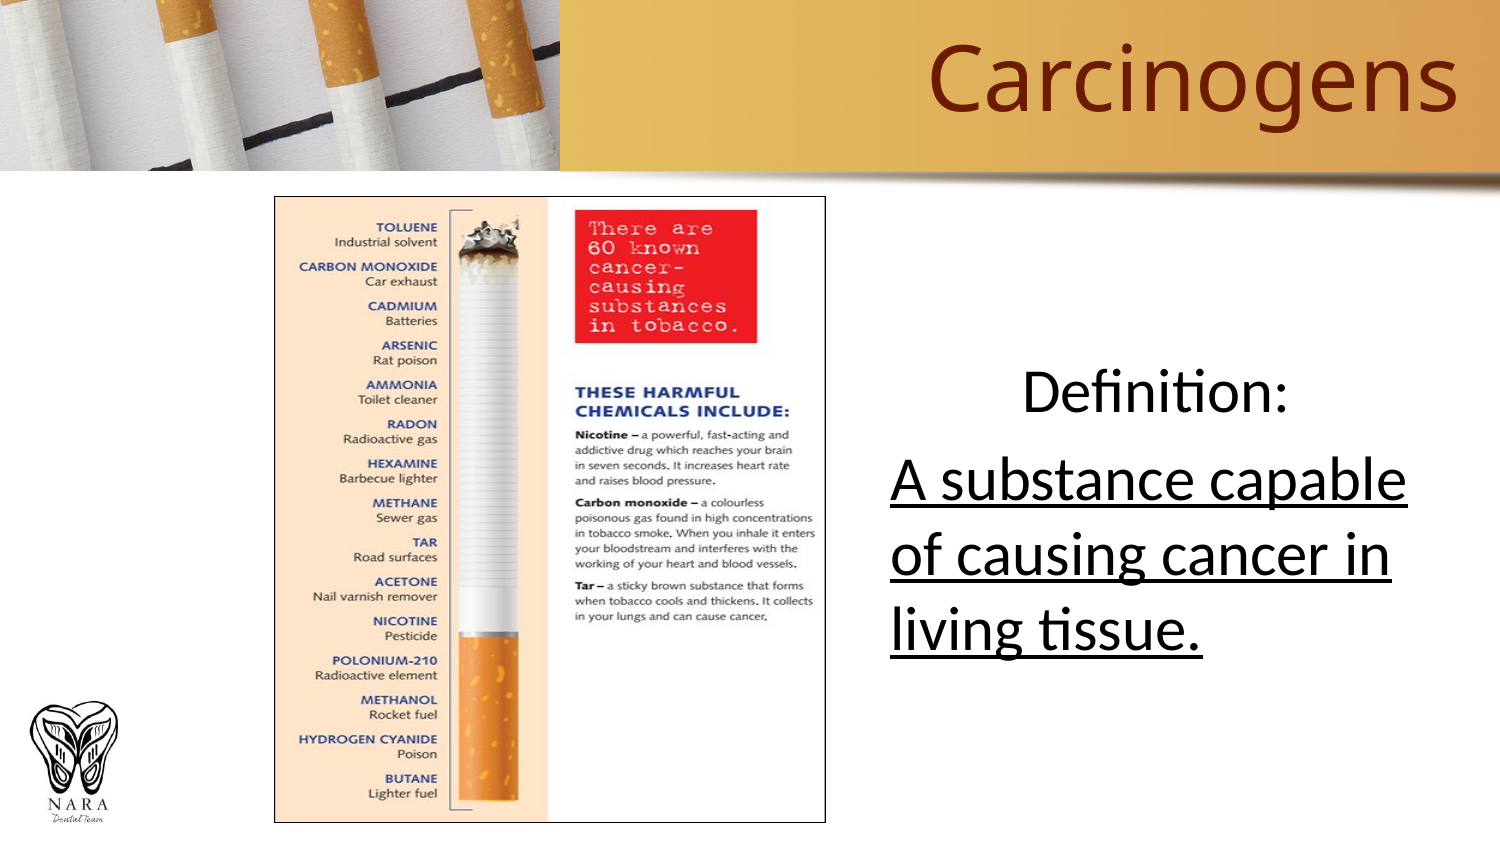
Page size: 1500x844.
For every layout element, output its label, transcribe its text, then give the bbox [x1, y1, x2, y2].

list Definition: A substance capable of causing cancer in living tissue. [875, 296, 1452, 723]
title Carcinogens [825, 0, 1500, 151]
picture [0, 0, 1500, 844]
